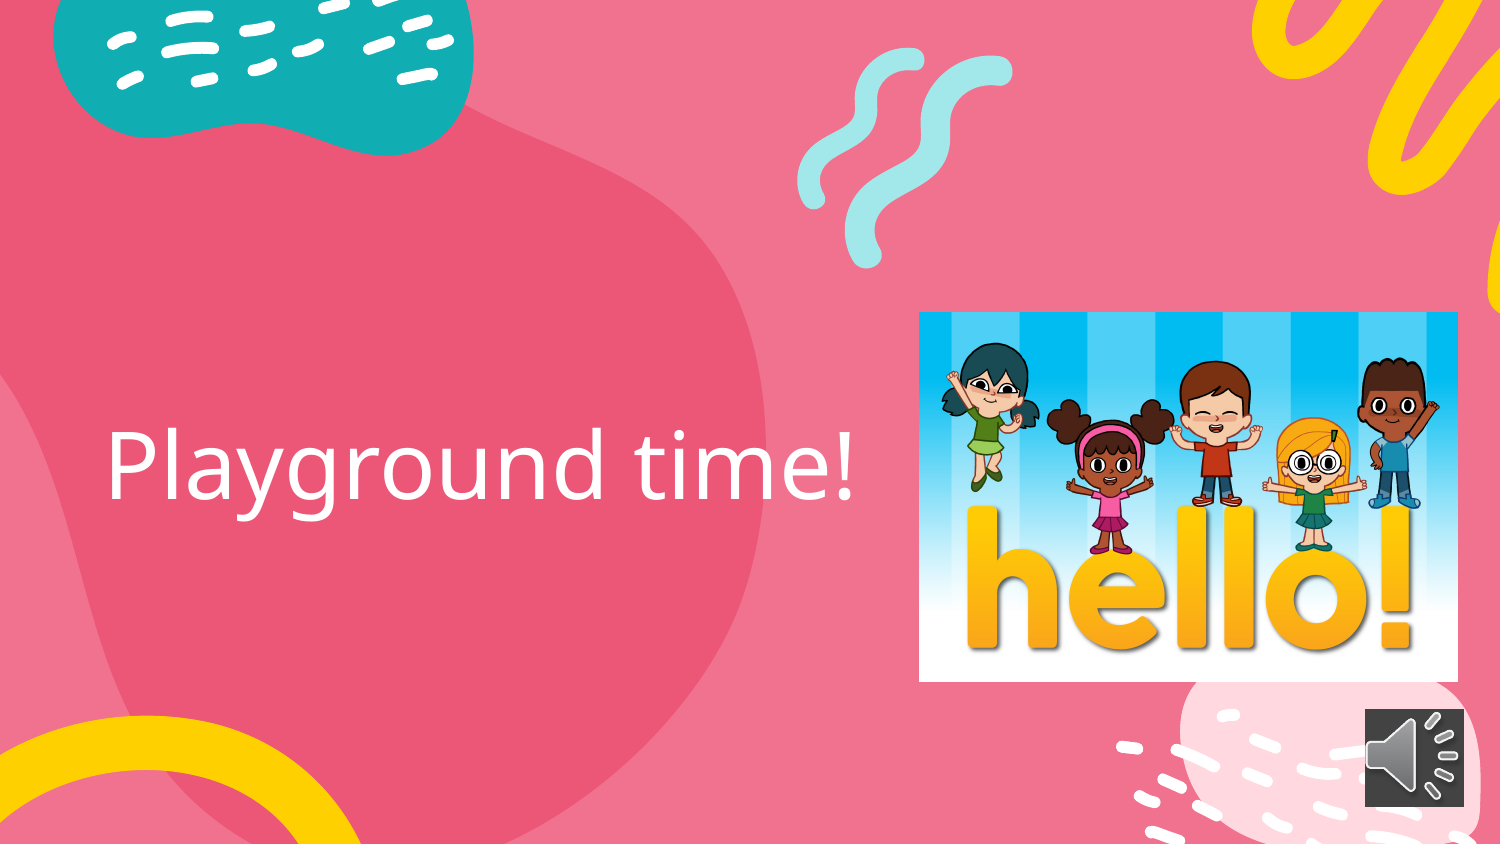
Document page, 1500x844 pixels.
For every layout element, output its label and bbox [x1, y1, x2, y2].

text_box [0, 0, 1500, 844]
picture [1364, 708, 1465, 809]
picture [919, 312, 1458, 682]
